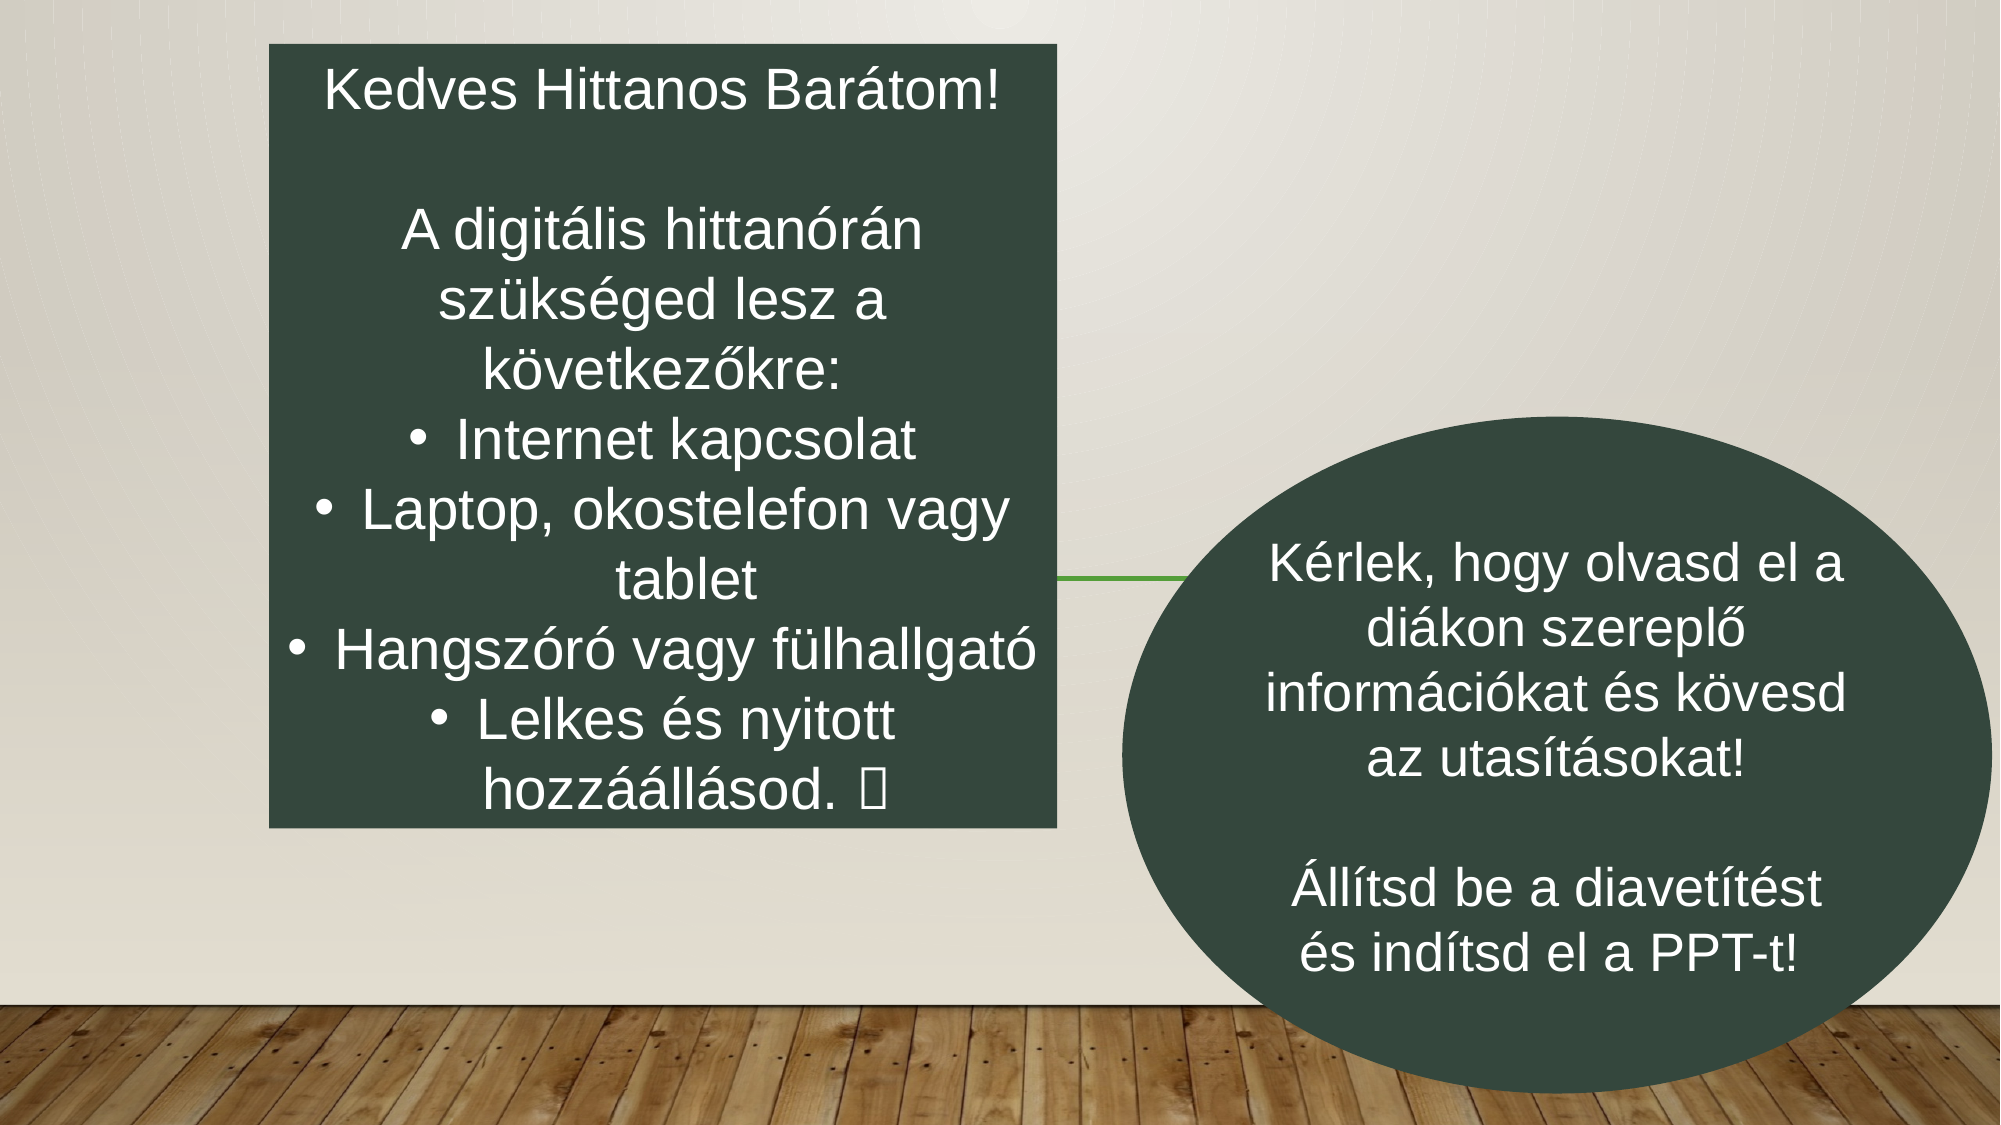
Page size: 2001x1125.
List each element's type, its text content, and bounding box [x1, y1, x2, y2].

text_box Kedves Hittanos Barátom! A digitális hittanórán szükséged lesz a következőkre: Internet kapcsolat Laptop, okostelefon vagy tablet Hangszóró vagy fülhallgató Lelkes és nyitott hozzáállásod.  [269, 43, 1058, 829]
picture [0, 1005, 2000, 1125]
text_box Kérlek, hogy olvasd el a diákon szereplő információkat és kövesd az utasításokat! Állítsd be a diavetítést és indítsd el a PPT-t! [1120, 415, 1994, 1095]
